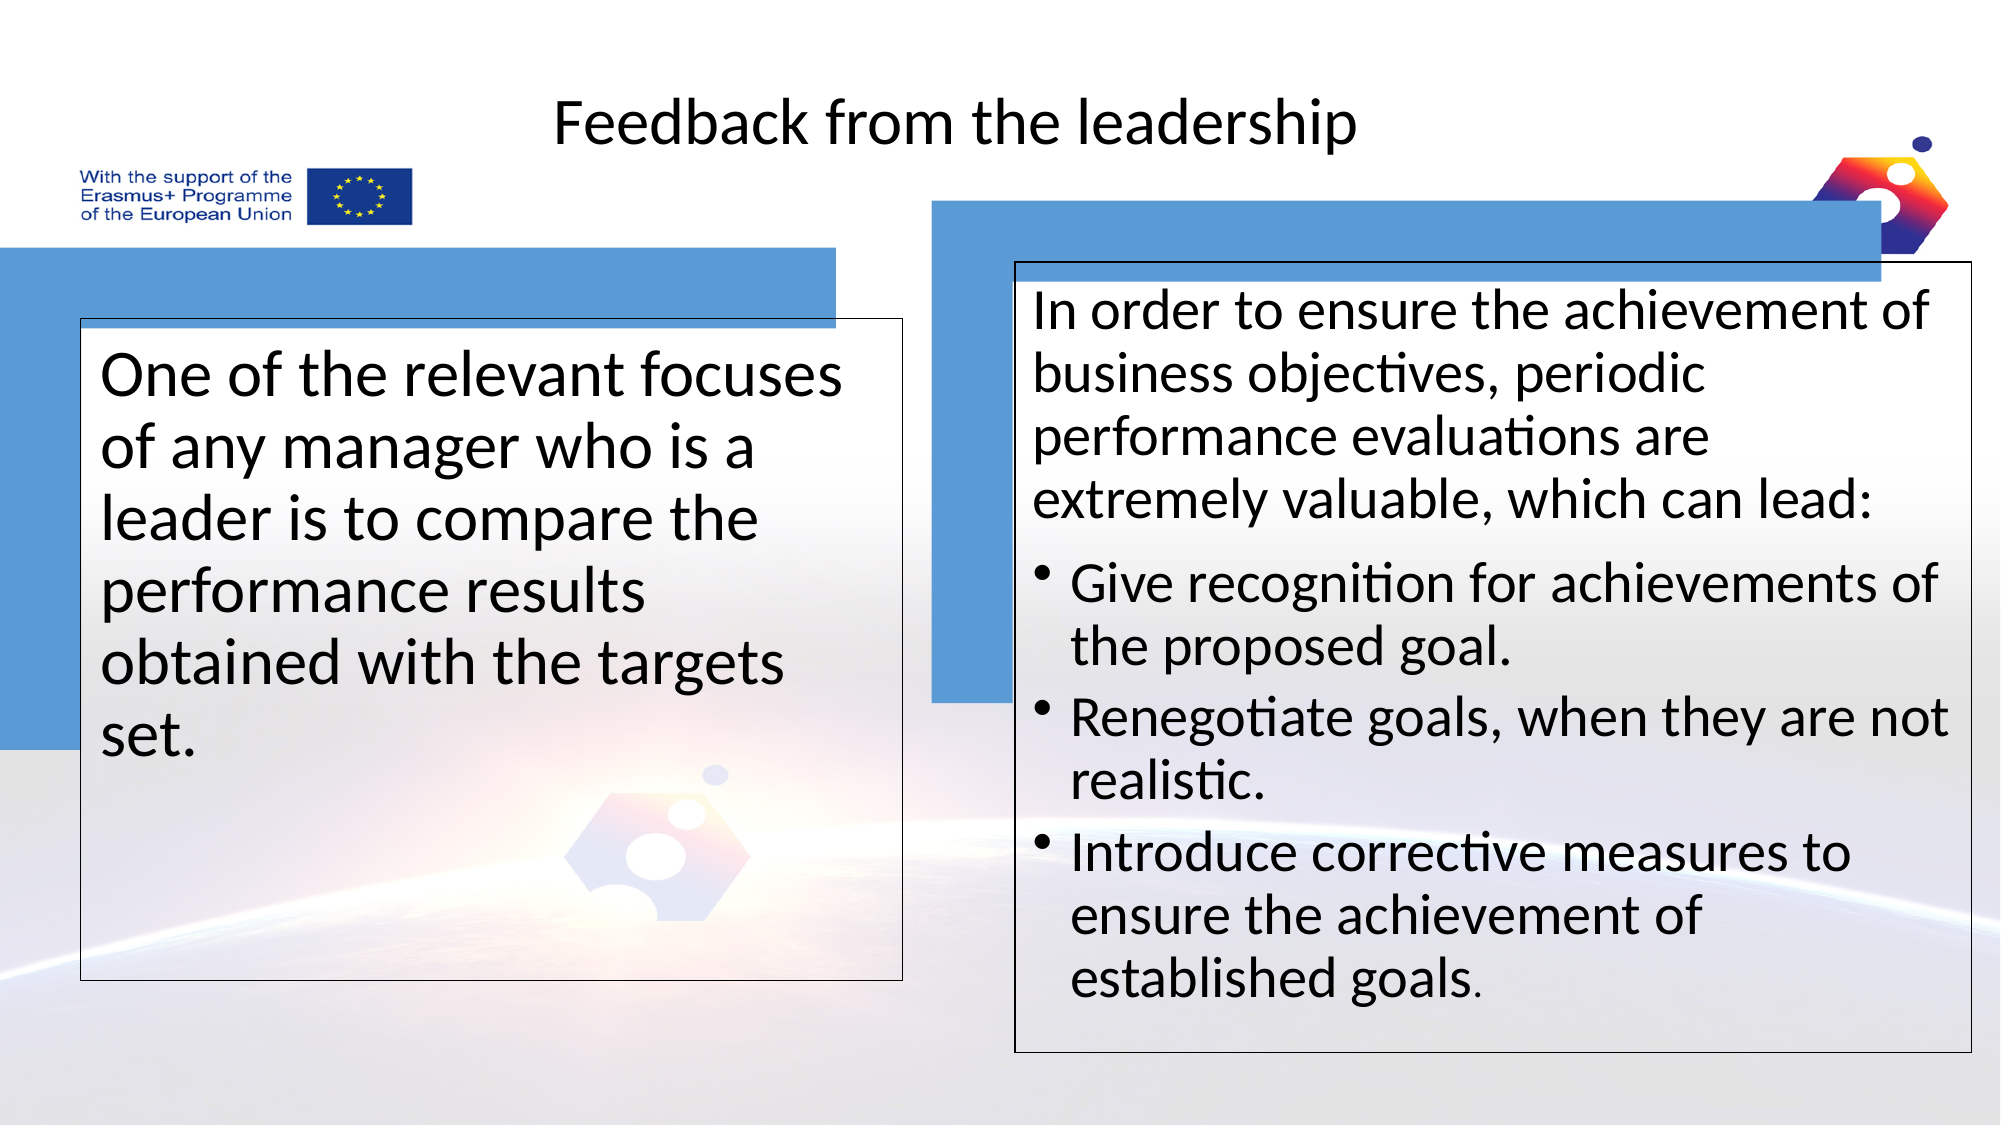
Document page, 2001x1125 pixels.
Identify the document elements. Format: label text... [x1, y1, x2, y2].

text_box Feedback from the leadership [538, 70, 1615, 165]
picture [0, 0, 2001, 1125]
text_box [0, 200, 1972, 1053]
